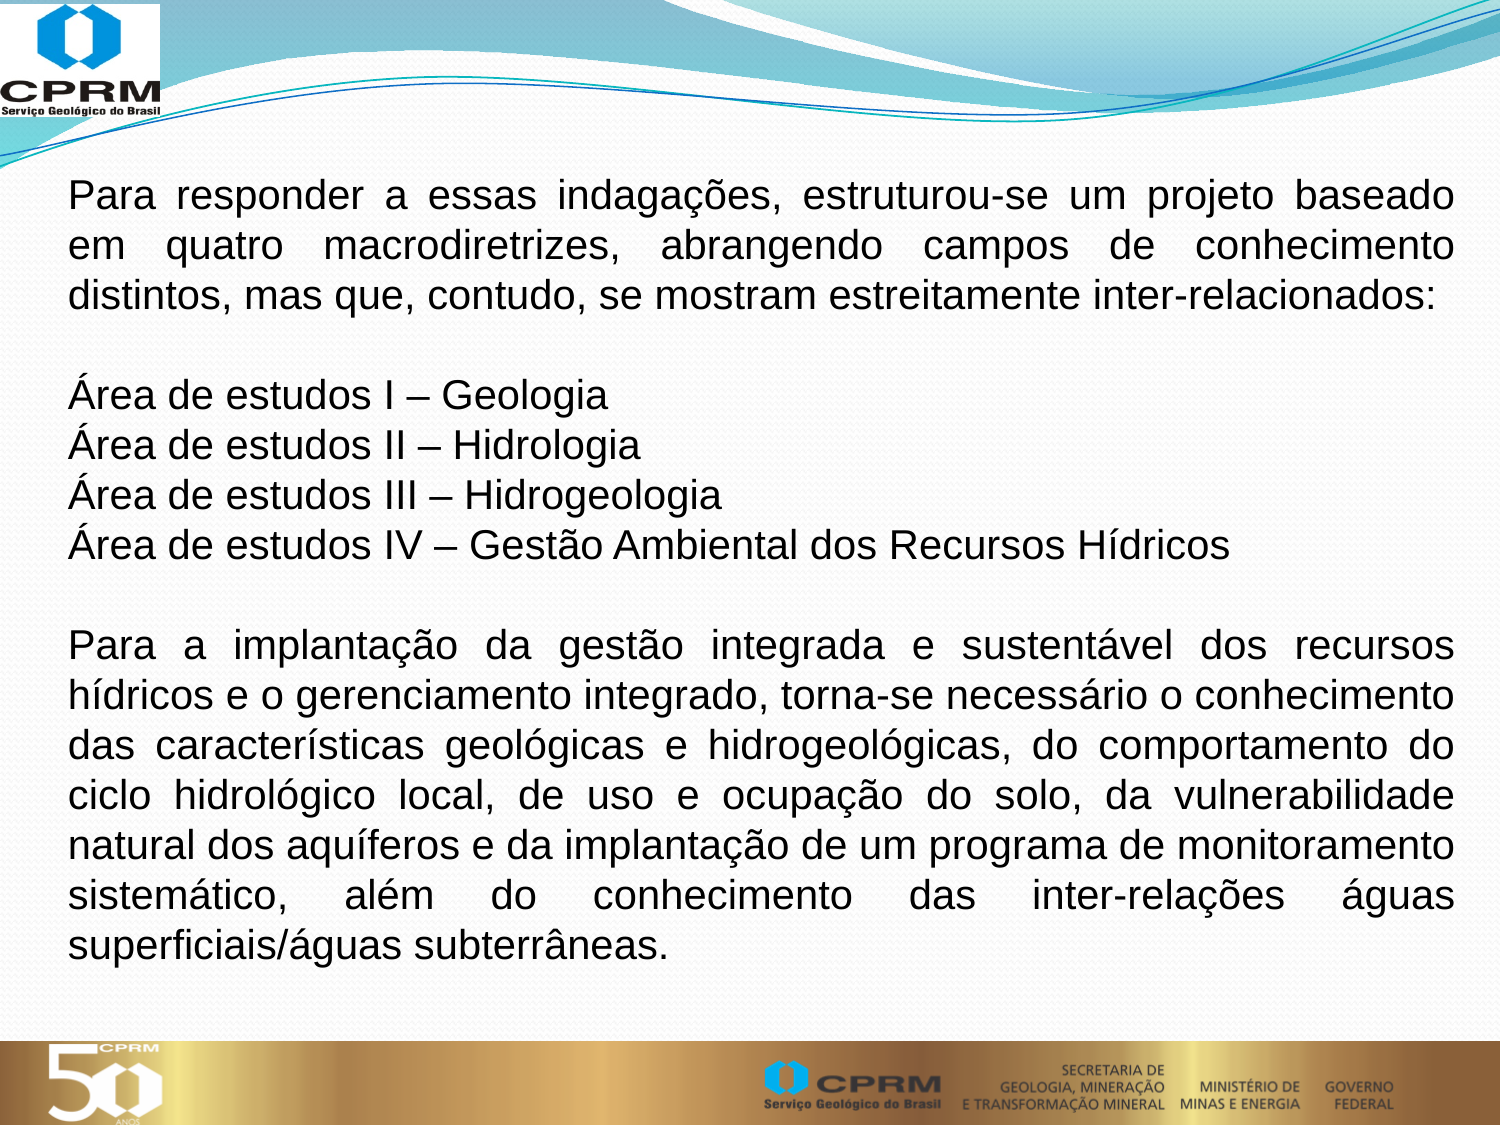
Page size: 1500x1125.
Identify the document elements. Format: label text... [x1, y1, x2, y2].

picture [0, 3, 160, 117]
picture [0, 1041, 1500, 1125]
text_box Para responder a essas indagações, estruturou-se um projeto baseado em quatro macrodiretrizes, abrangendo campos de conhecimento distintos, mas que, contudo, se mostram estreitamente inter-relacionados: Área de estudos I – Geologia Área de estudos II – Hidrologia Área de estudos III – Hidrogeologia Área de estudos IV – Gestão Ambiental dos Recursos Hídricos Para a implantação da gestão integrada e sustentável dos recursos hídricos e o gerenciamento integrado, torna-se necessário o conhecimento das características geológicas e hidrogeológicas, do comportamento do ciclo hidrológico local, de uso e ocupação do solo, da vulnerabilidade natural dos aquíferos e da implantação de um programa de monitoramento sistemático, além do conhecimento das inter-relações águas superficiais/águas subterrâneas. [53, 160, 1471, 1026]
